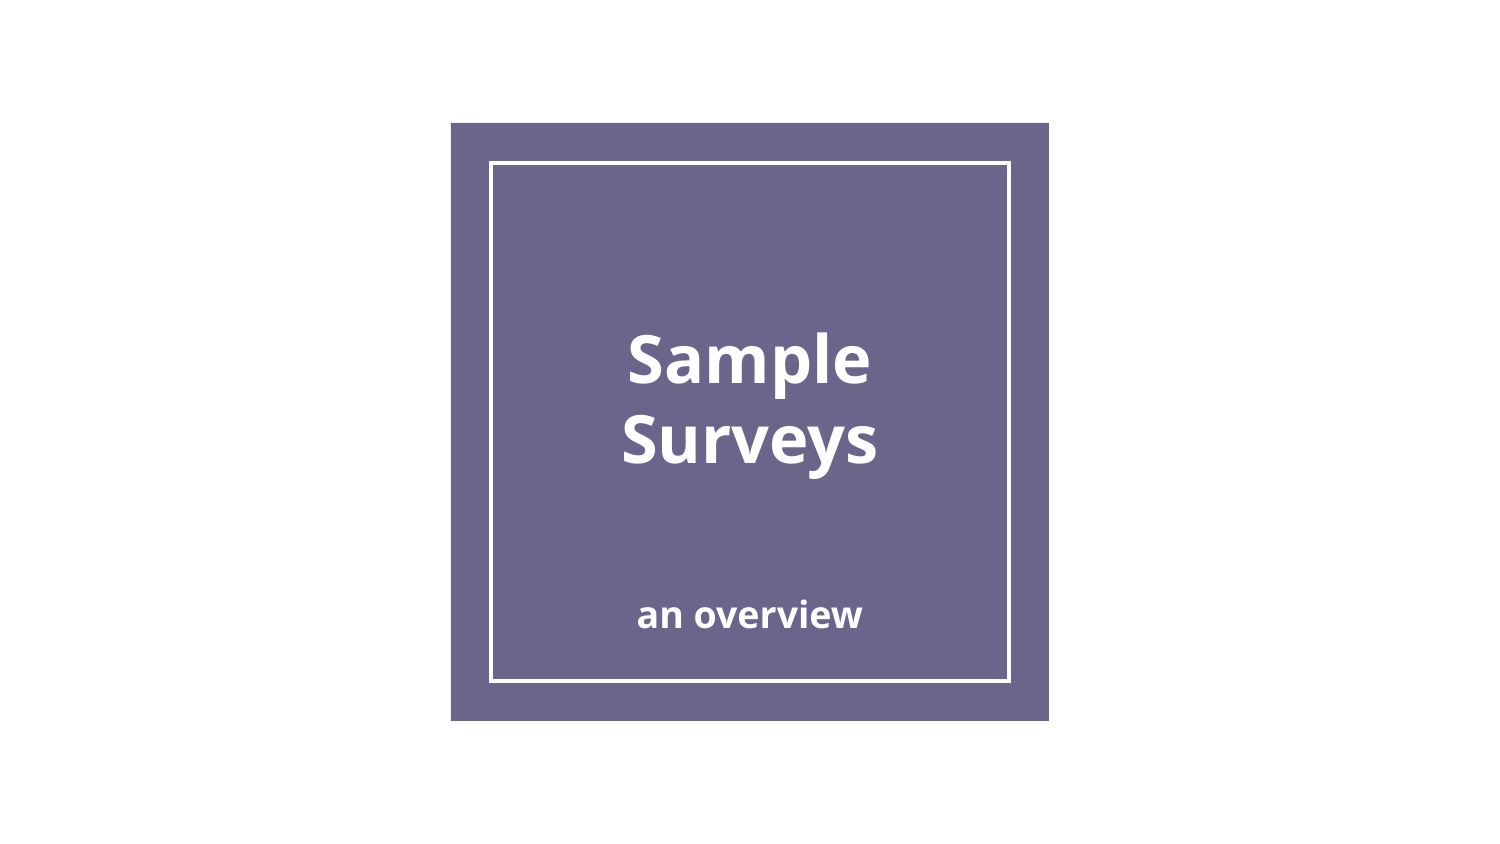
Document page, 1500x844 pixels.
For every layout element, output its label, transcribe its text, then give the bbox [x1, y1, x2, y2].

subtitle an overview [507, 535, 993, 651]
title Sample Surveys [507, 266, 993, 527]
